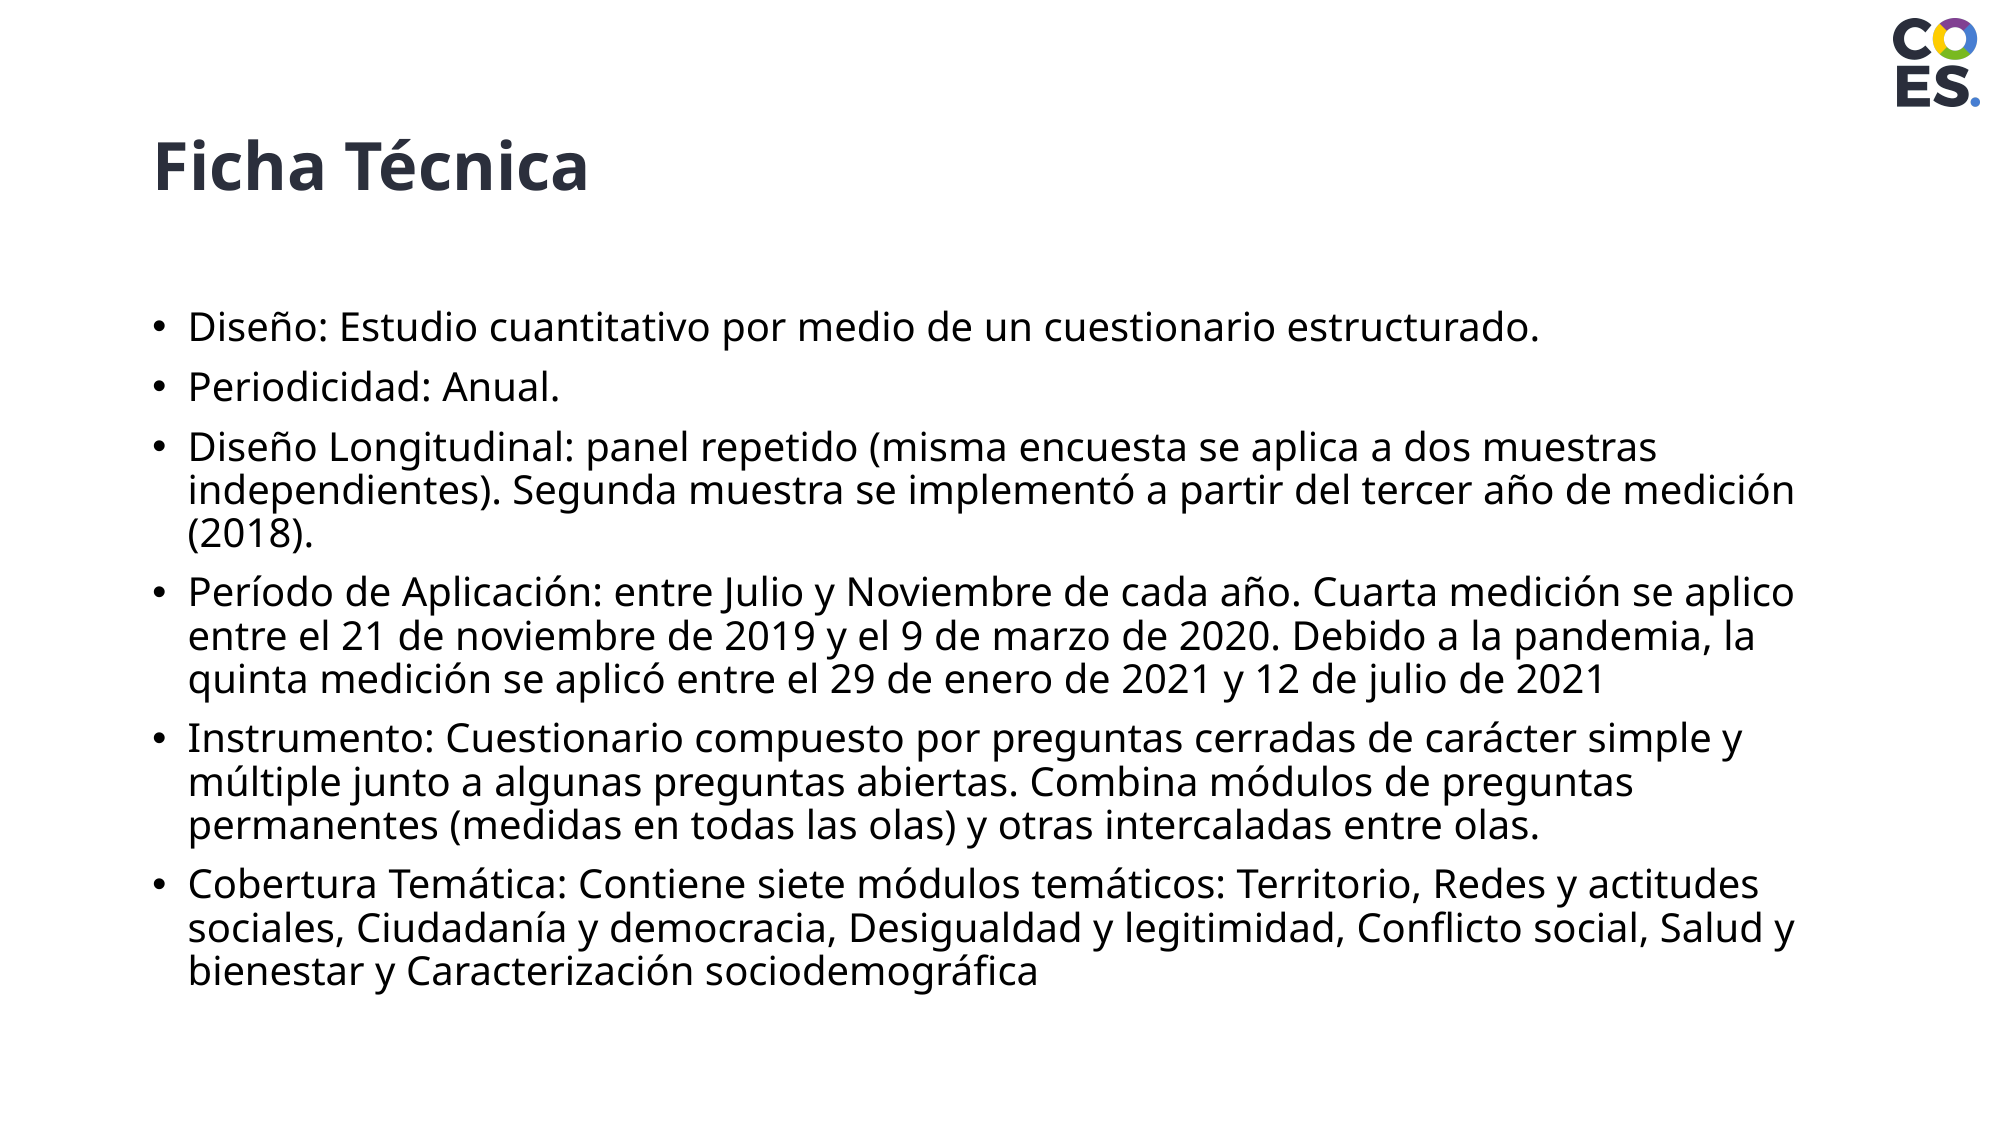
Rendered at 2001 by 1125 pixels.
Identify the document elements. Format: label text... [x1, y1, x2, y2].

list Diseño: Estudio cuantitativo por medio de un cuestionario estructurado. Periodicidad: Anual. Diseño Longitudinal: panel repetido (misma encuesta se aplica a dos muestras independientes). Segunda muestra se implementó a partir del tercer año de medición (2018). Período de Aplicación: entre Julio y Noviembre de cada año. Cuarta medición se aplico entre el 21 de noviembre de 2019 y el 9 de marzo de 2020. Debido a la pandemia, la quinta medición se aplicó entre el 29 de enero de 2021 y 12 de julio de 2021 Instrumento: Cuestionario compuesto por preguntas cerradas de carácter simple y múltiple junto a algunas preguntas abiertas. Combina módulos de preguntas permanentes (medidas en todas las olas) y otras intercaladas entre olas. Cobertura Temática: Contiene siete módulos temáticos: Territorio, Redes y actitudes sociales, Ciudadanía y democracia, Desigualdad y legitimidad, Conflicto social, Salud y bienestar y Caracterización sociodemográfica [137, 299, 1863, 1014]
picture [1893, 18, 1980, 107]
title Ficha Técnica [137, 59, 1863, 278]
